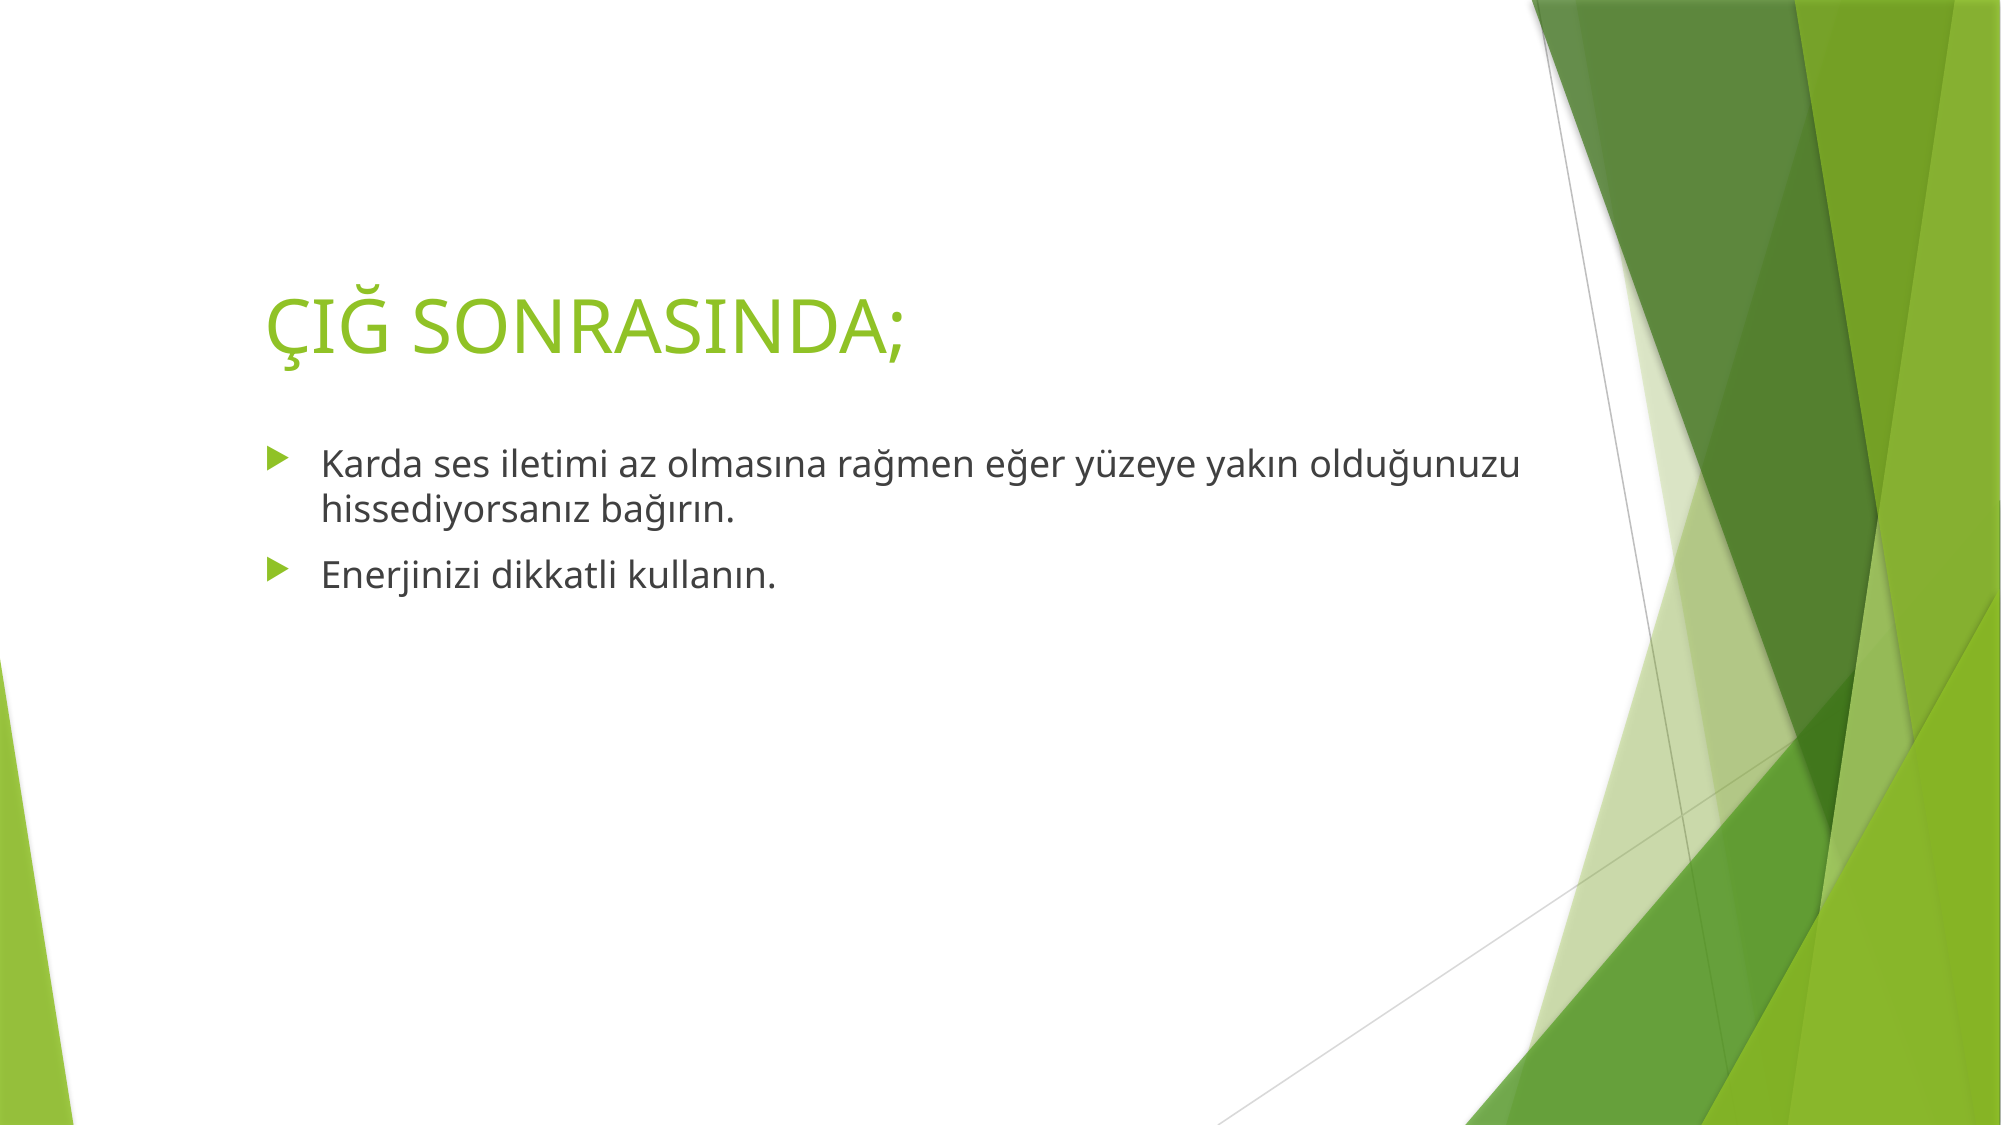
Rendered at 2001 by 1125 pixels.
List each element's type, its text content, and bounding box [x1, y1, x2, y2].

list Karda ses iletimi az olmasına rağmen eğer yüzeye yakın olduğunuzu hissediyorsanız bağırın. Enerjinizi dikkatli kullanın. [249, 432, 1660, 1069]
title ÇIĞ SONRASINDA; [249, 271, 1660, 432]
